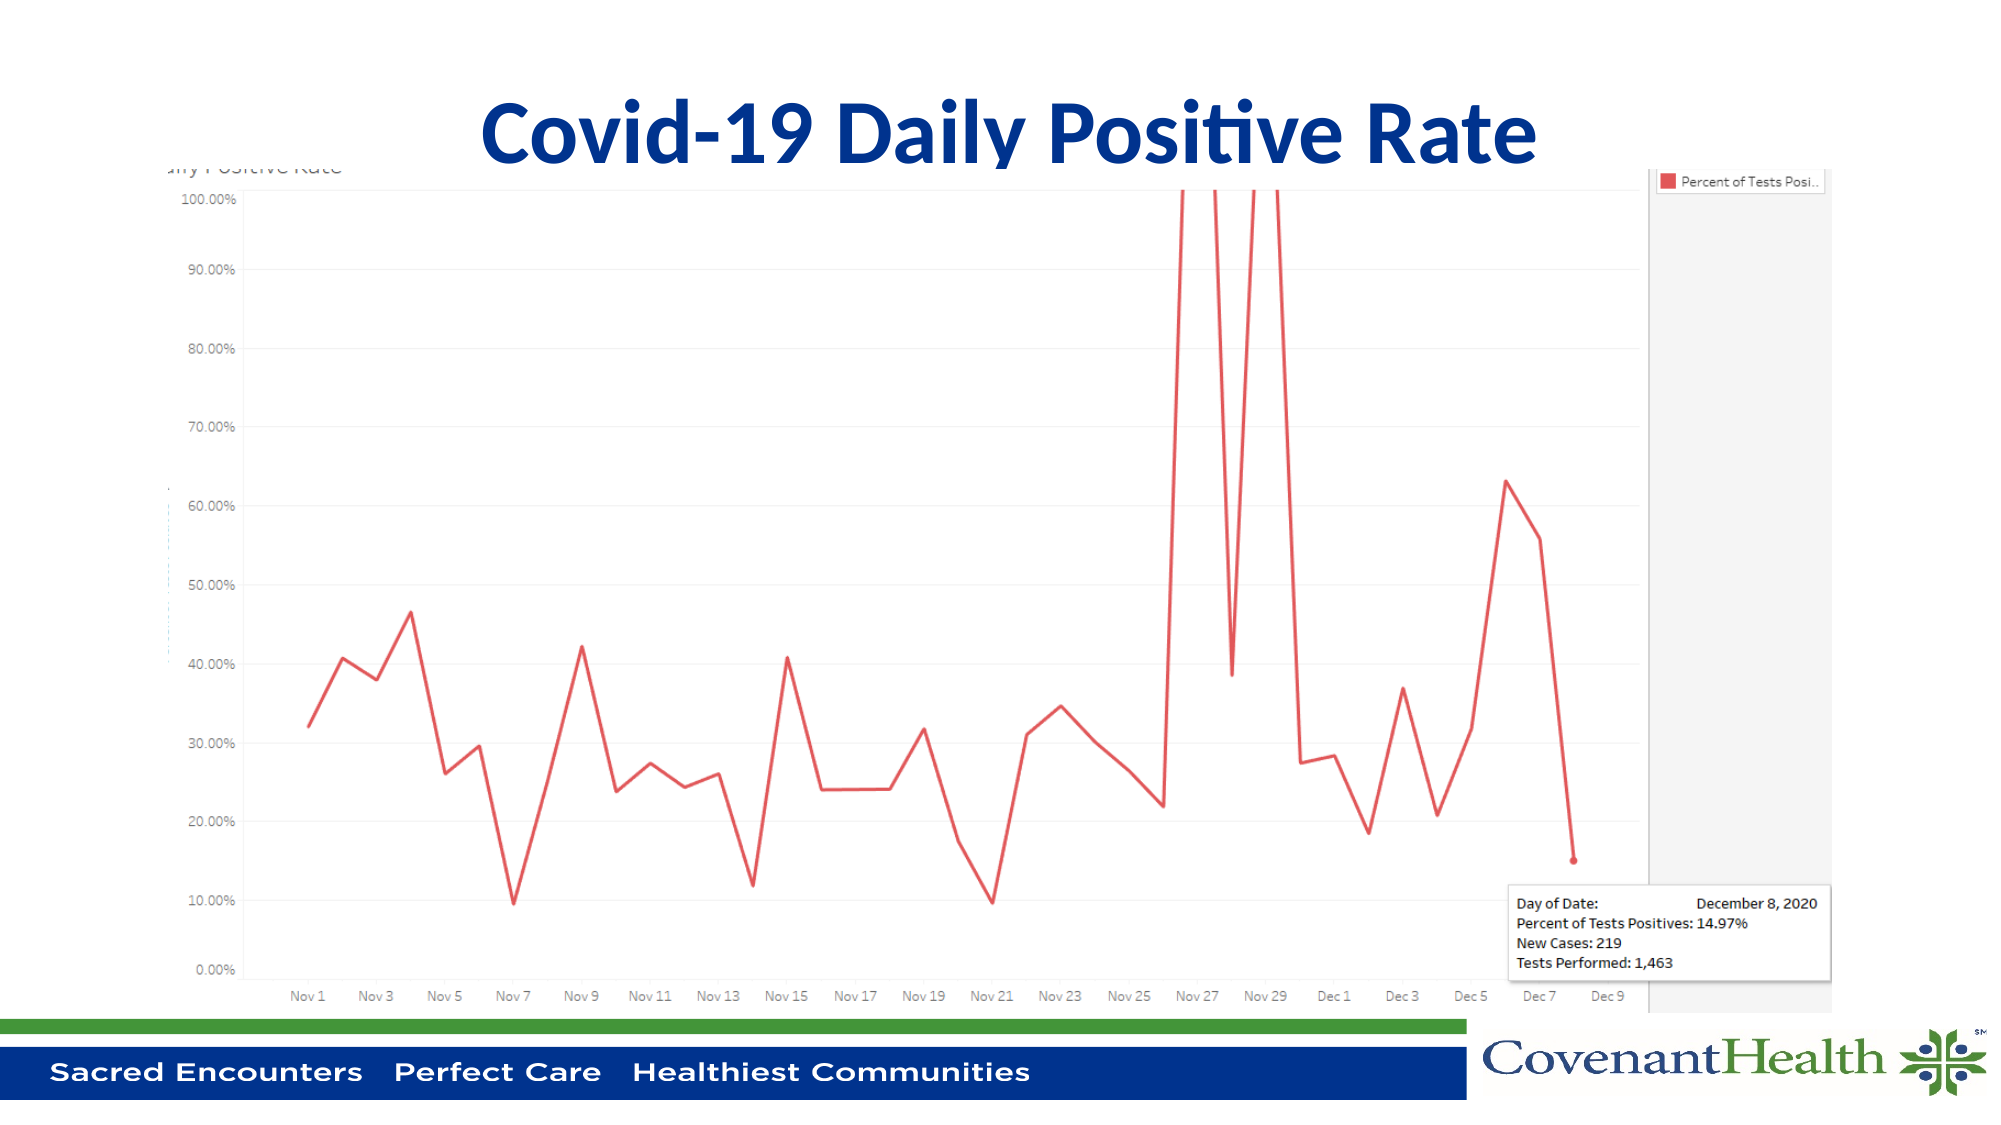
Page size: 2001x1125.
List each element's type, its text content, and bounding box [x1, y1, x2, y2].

picture [50, 1062, 1029, 1081]
picture [1483, 1029, 1987, 1096]
picture [167, 169, 1833, 1013]
title Covid-19 Daily Positive Rate [150, 64, 1850, 306]
